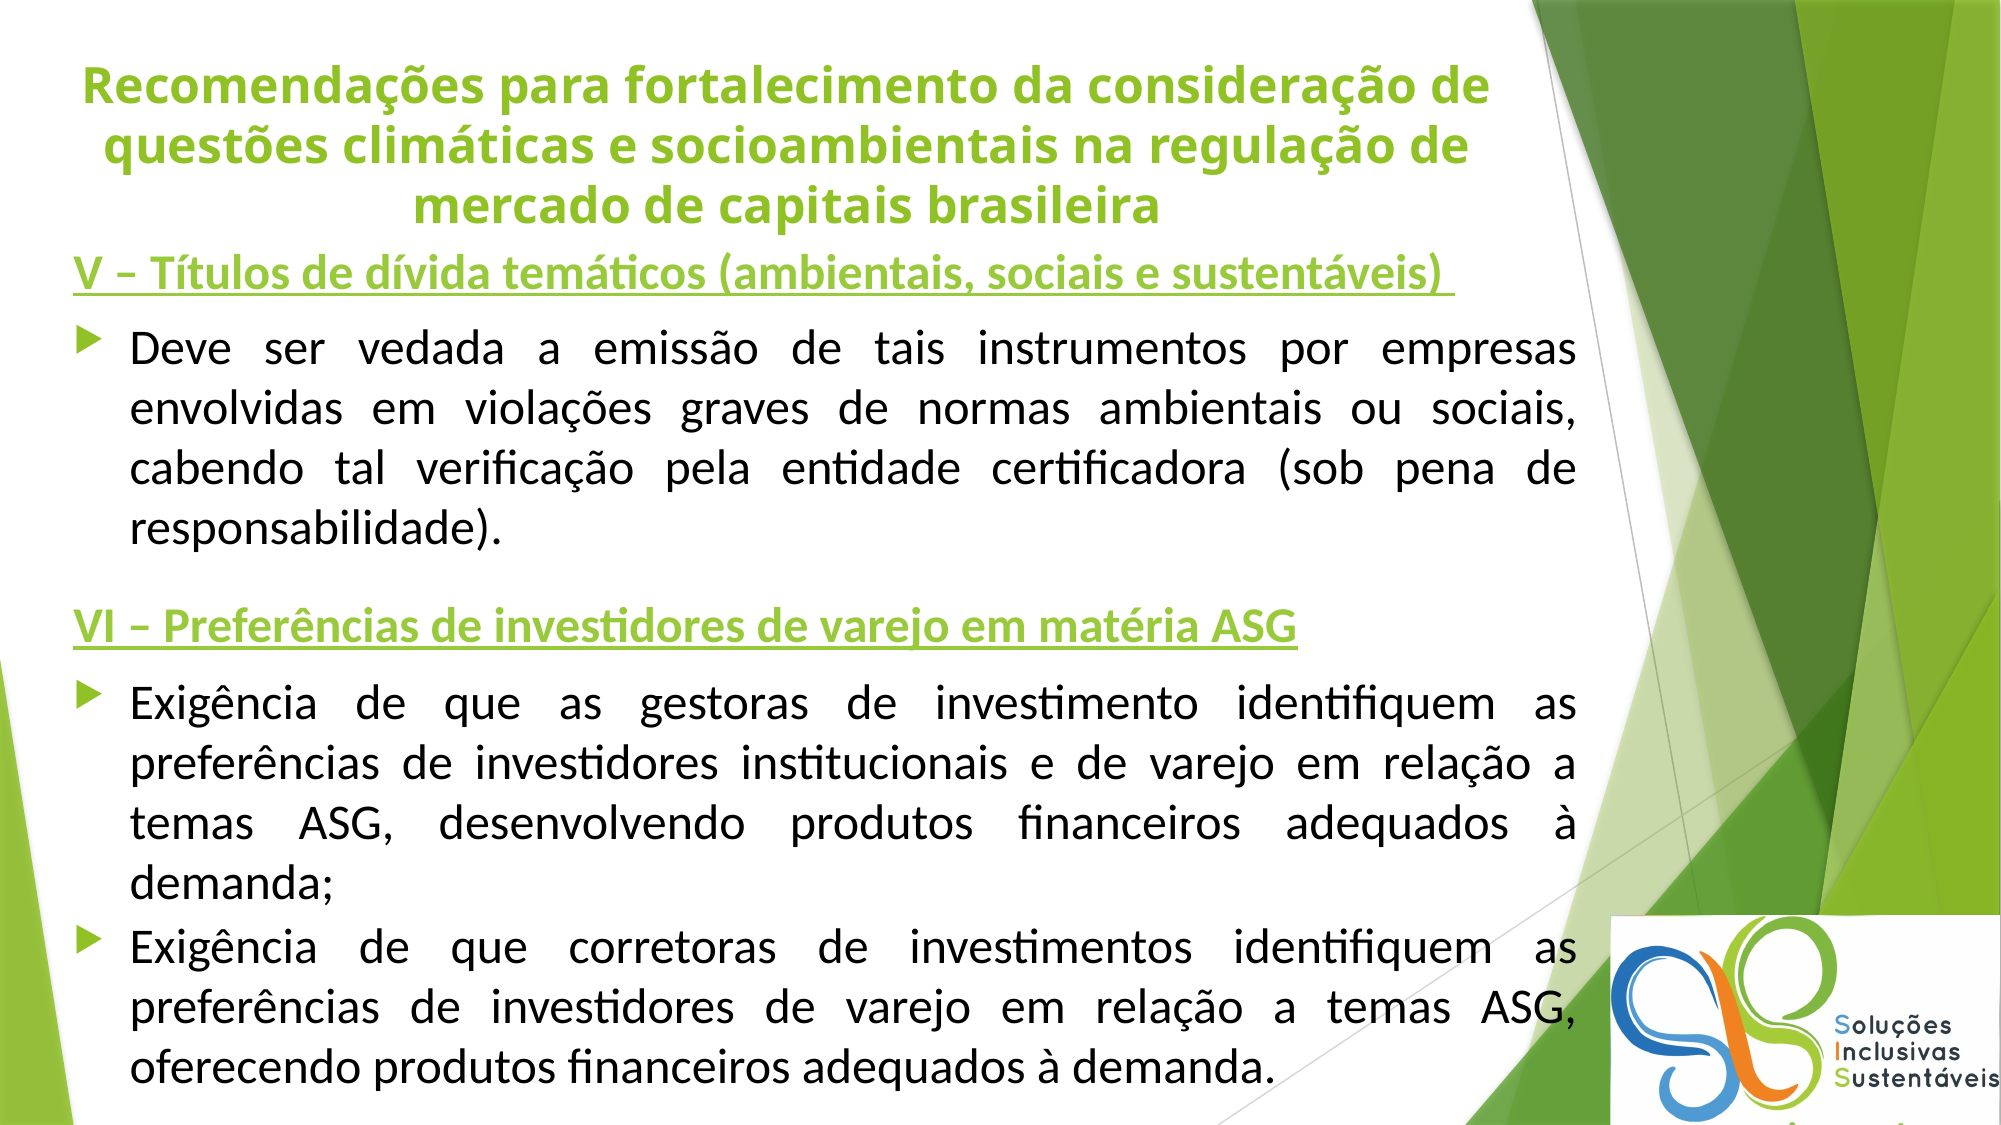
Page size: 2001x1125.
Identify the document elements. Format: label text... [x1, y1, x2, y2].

picture [1609, 914, 2000, 1125]
list V – Títulos de dívida temáticos (ambientais, sociais e sustentáveis) Deve ser vedada a emissão de tais instrumentos por empresas envolvidas em violações graves de normas ambientais ou sociais, cabendo tal verificação pela entidade certificadora (sob pena de responsabilidade). VI – Preferências de investidores de varejo em matéria ASG Exigência de que as gestoras de investimento identifiquem as preferências de investidores institucionais e de varejo em relação a temas ASG, desenvolvendo produtos financeiros adequados à demanda; Exigência de que corretoras de investimentos identifiquem as preferências de investidores de varejo em relação a temas ASG, oferecendo produtos financeiros adequados à demanda. [58, 232, 1593, 1080]
title Recomendações para fortalecimento da consideração de questões climáticas e socioambientais na regulação de mercado de capitais brasileira [25, 45, 1549, 317]
